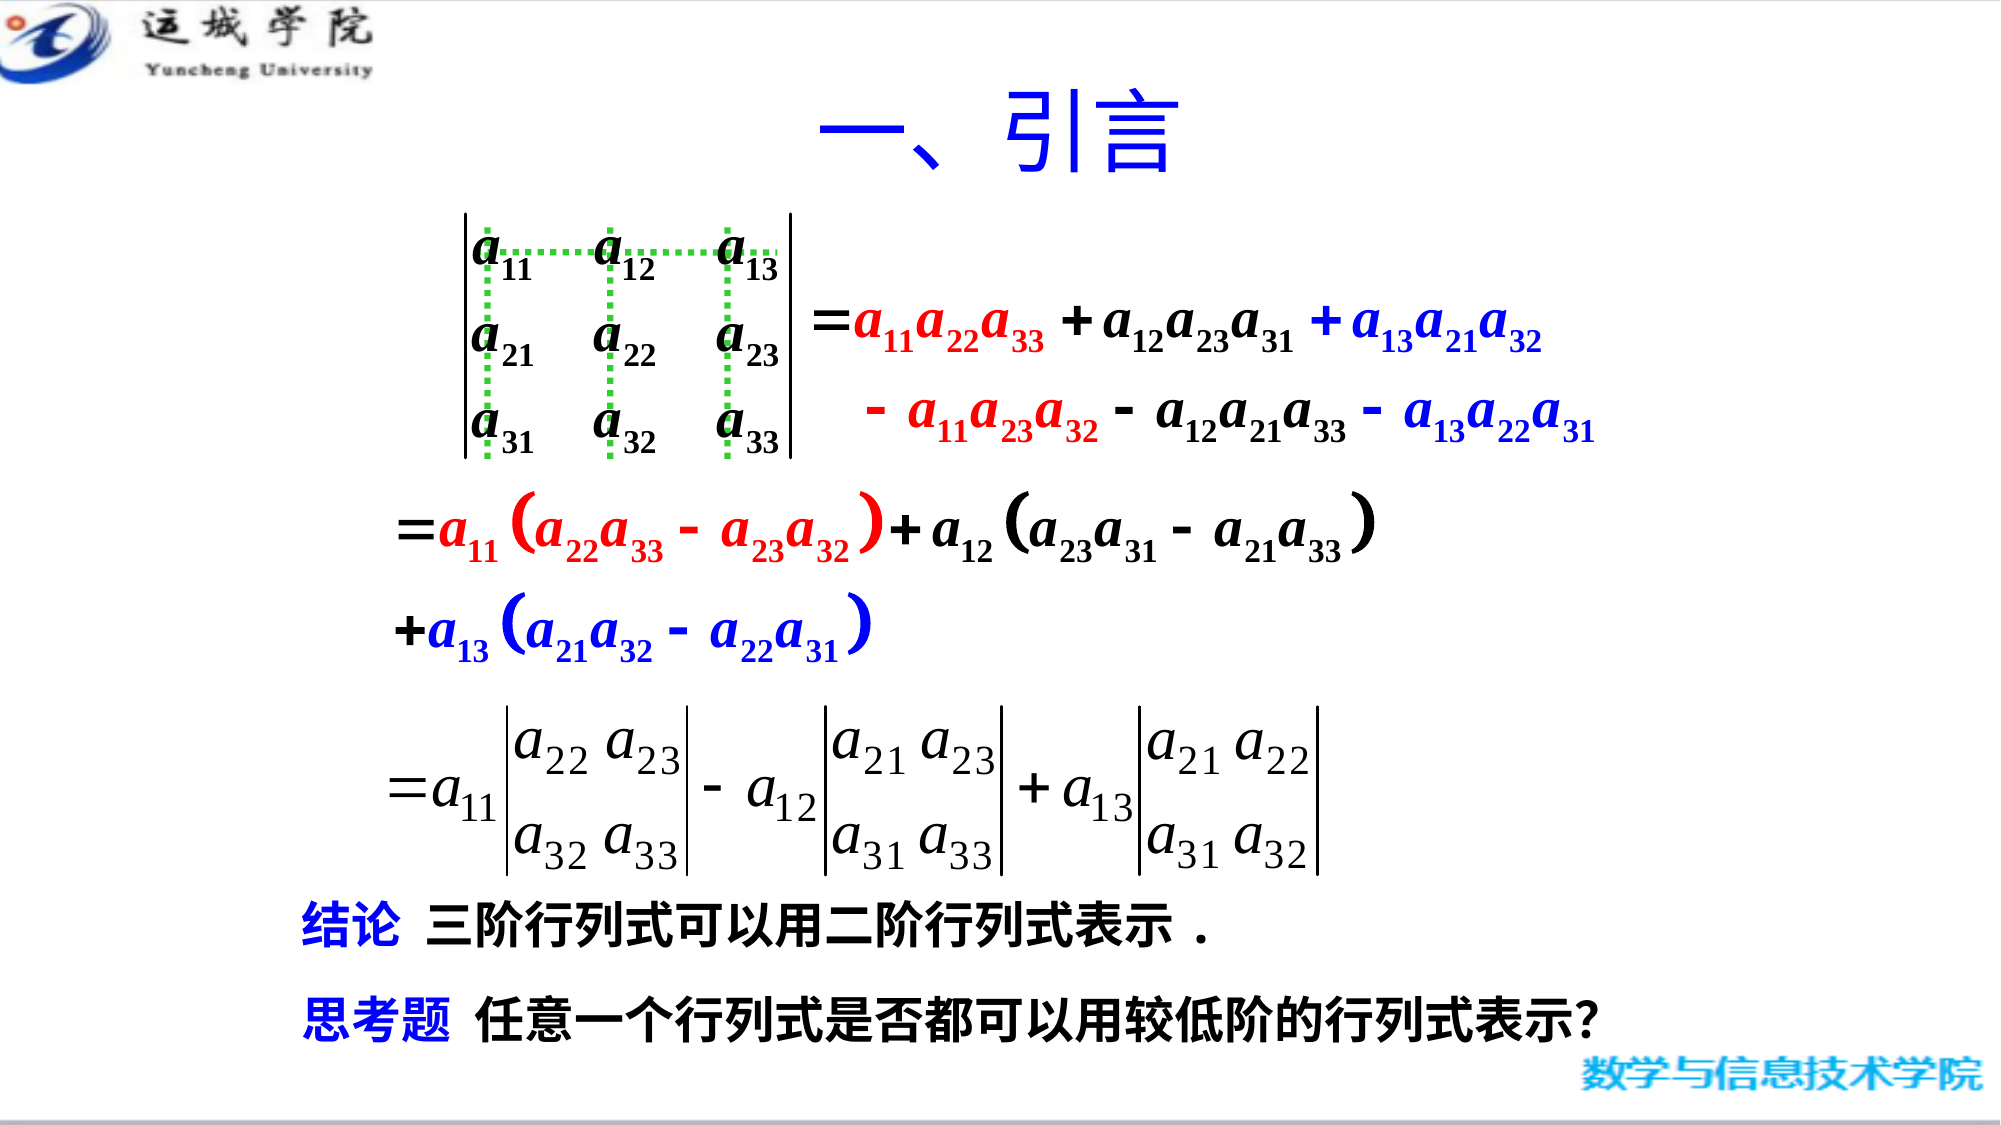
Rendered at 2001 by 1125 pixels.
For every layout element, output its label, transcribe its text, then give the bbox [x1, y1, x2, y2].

text_box 结论 三阶行列式可以用二阶行列式表示. [282, 882, 1721, 966]
title 一、引言 [324, 16, 1675, 242]
picture [0, 0, 2001, 1125]
text_box 思考题 任意一个行列式是否都可以用较低阶的行列式表示？ [282, 977, 1721, 1060]
